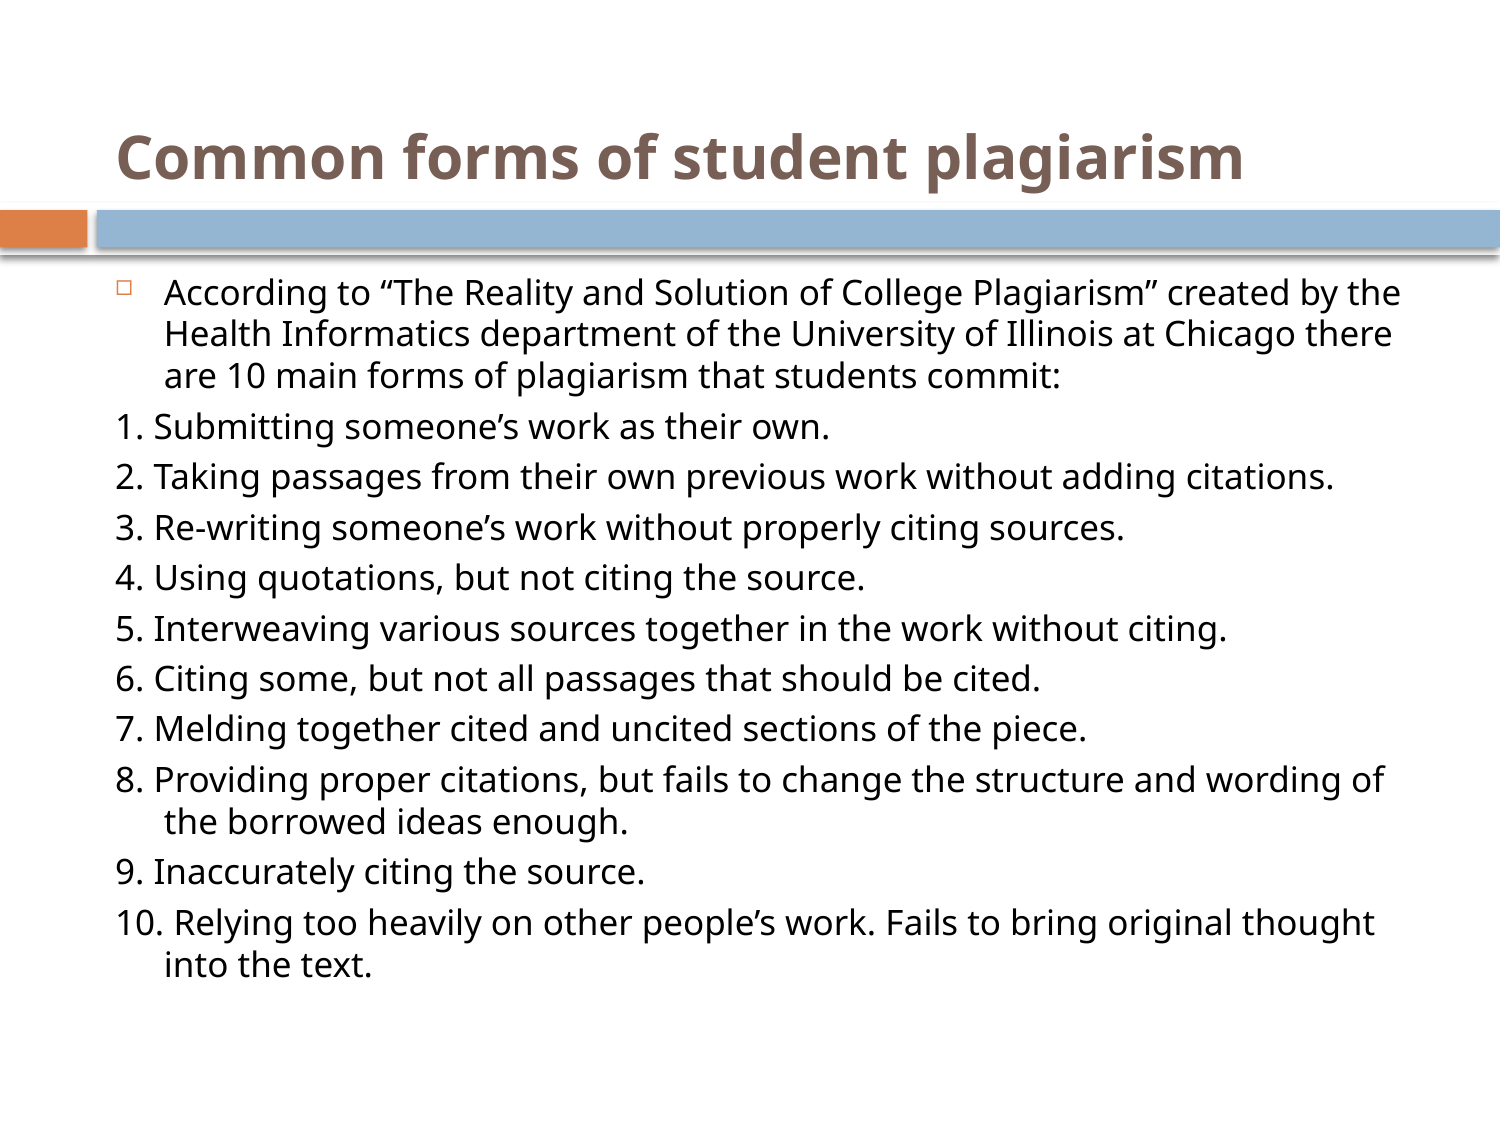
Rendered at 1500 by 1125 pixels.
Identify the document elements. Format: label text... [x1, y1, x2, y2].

list According to “The Reality and Solution of College Plagiarism” created by the Health Informatics department of the University of Illinois at Chicago there are 10 main forms of plagiarism that students commit: 1. Submitting someone’s work as their own. 2. Taking passages from their own previous work without adding citations. 3. Re-writing someone’s work without properly citing sources. 4. Using quotations, but not citing the source. 5. Interweaving various sources together in the work without citing. 6. Citing some, but not all passages that should be cited. 7. Melding together cited and uncited sections of the piece. 8. Providing proper citations, but fails to change the structure and wording of the borrowed ideas enough. 9. Inaccurately citing the source. 10. Relying too heavily on other people’s work. Fails to bring original thought into the text. [100, 262, 1438, 1000]
title Common forms of student plagiarism [100, 37, 1438, 200]
